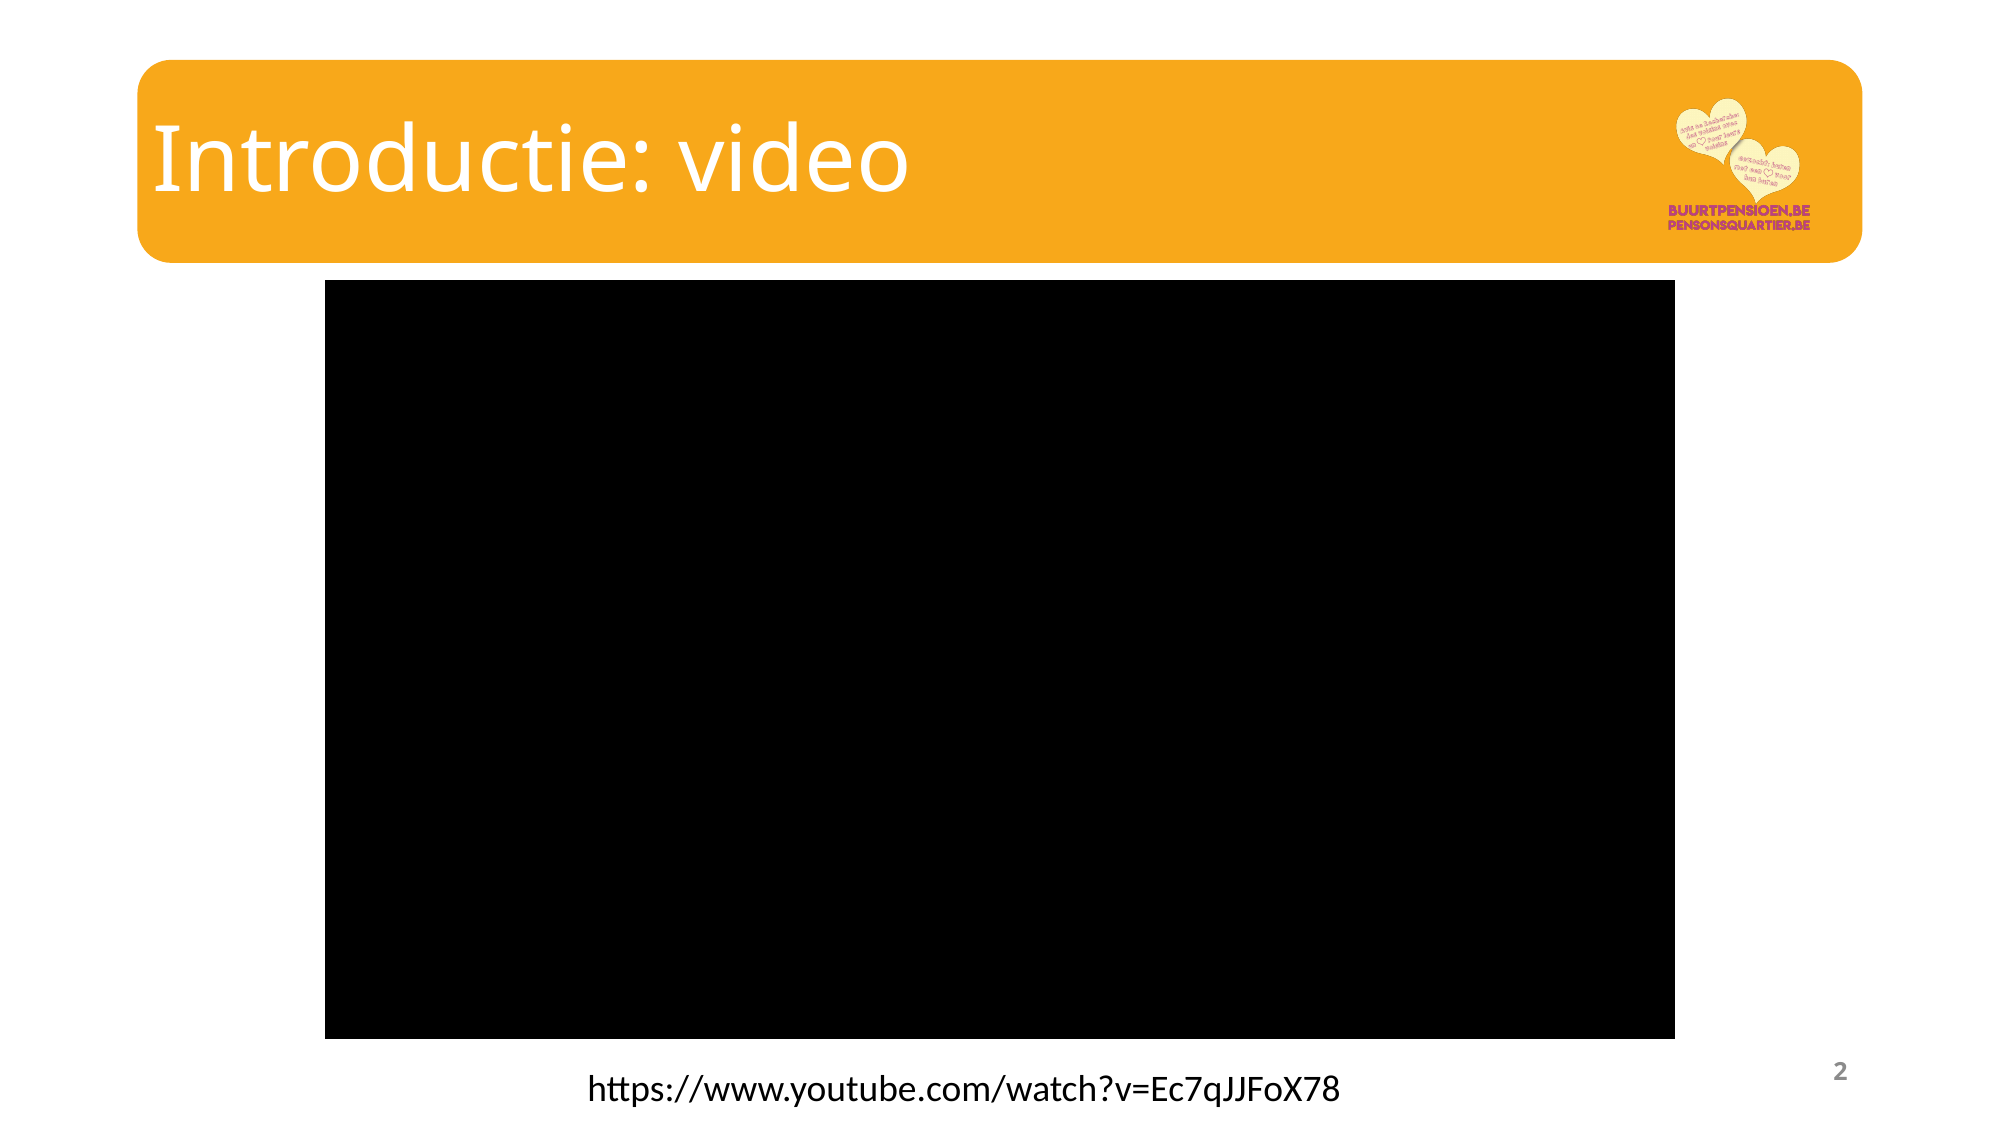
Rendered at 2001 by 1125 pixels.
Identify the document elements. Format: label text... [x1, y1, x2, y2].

picture [1637, 89, 1841, 234]
title Introductie: video [137, 59, 1863, 263]
text_box https://www.youtube.com/watch?v=Ec7qJJFoX78 [572, 1056, 1428, 1116]
slide_number 2 [1412, 1042, 1863, 1103]
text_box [324, 279, 1676, 1040]
